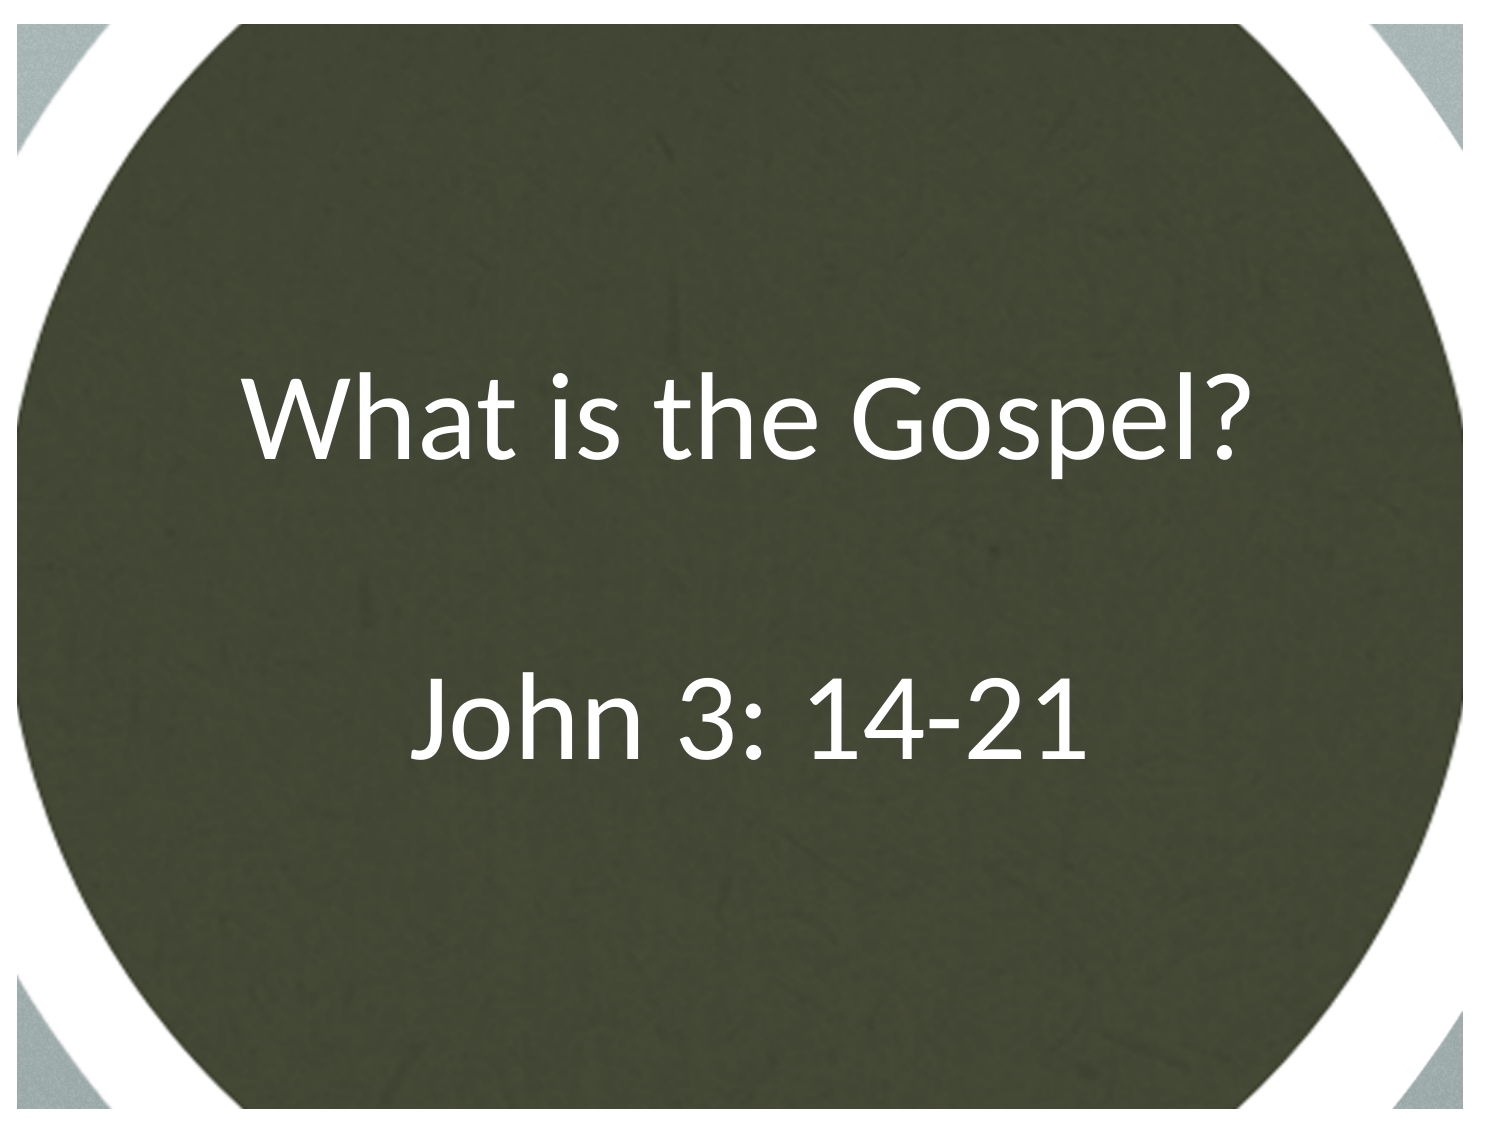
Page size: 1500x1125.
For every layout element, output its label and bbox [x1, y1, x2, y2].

list [17, 24, 1463, 1109]
